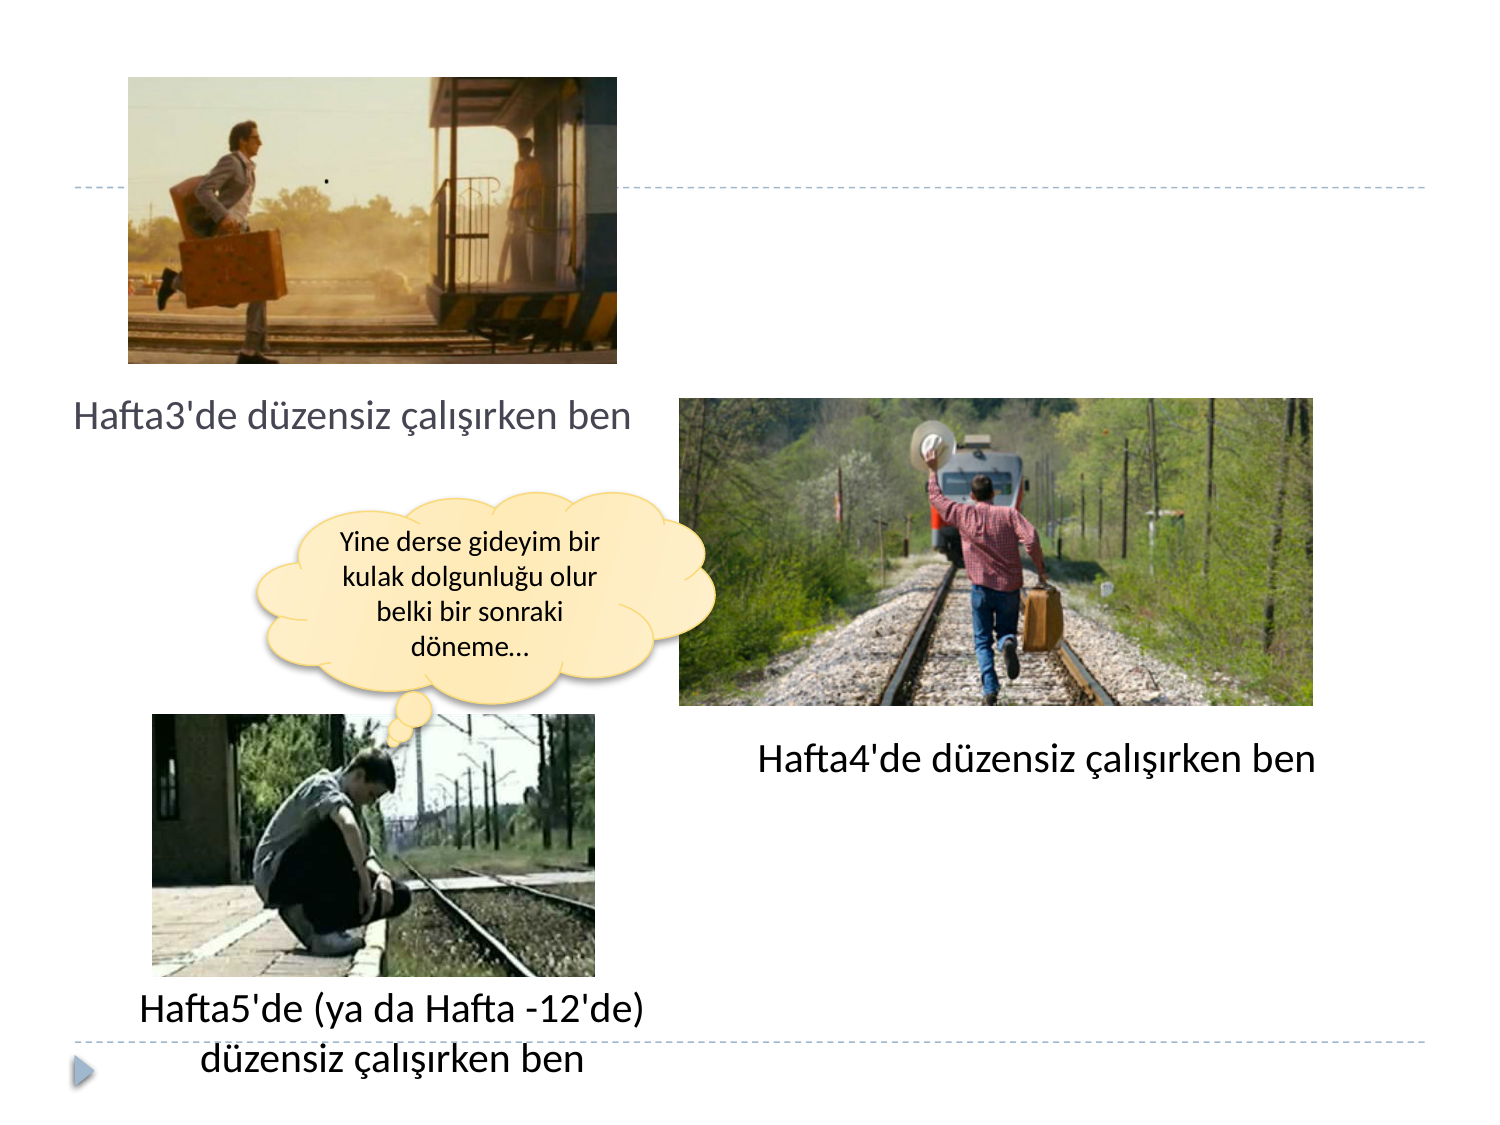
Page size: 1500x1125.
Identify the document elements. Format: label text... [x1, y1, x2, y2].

picture [128, 77, 617, 364]
text_box Hafta5'de (ya da Hafta -12'de) düzensiz çalışırken ben [82, 972, 704, 1090]
title Hafta3'de düzensiz çalışırken ben [58, 363, 680, 446]
text_box Yine derse gideyim bir kulak dolgunluğu olur belki bir sonraki döneme… [256, 491, 673, 714]
picture [152, 714, 595, 977]
picture [679, 398, 1313, 706]
text_box Hafta4'de düzensiz çalışırken ben [726, 714, 1348, 797]
